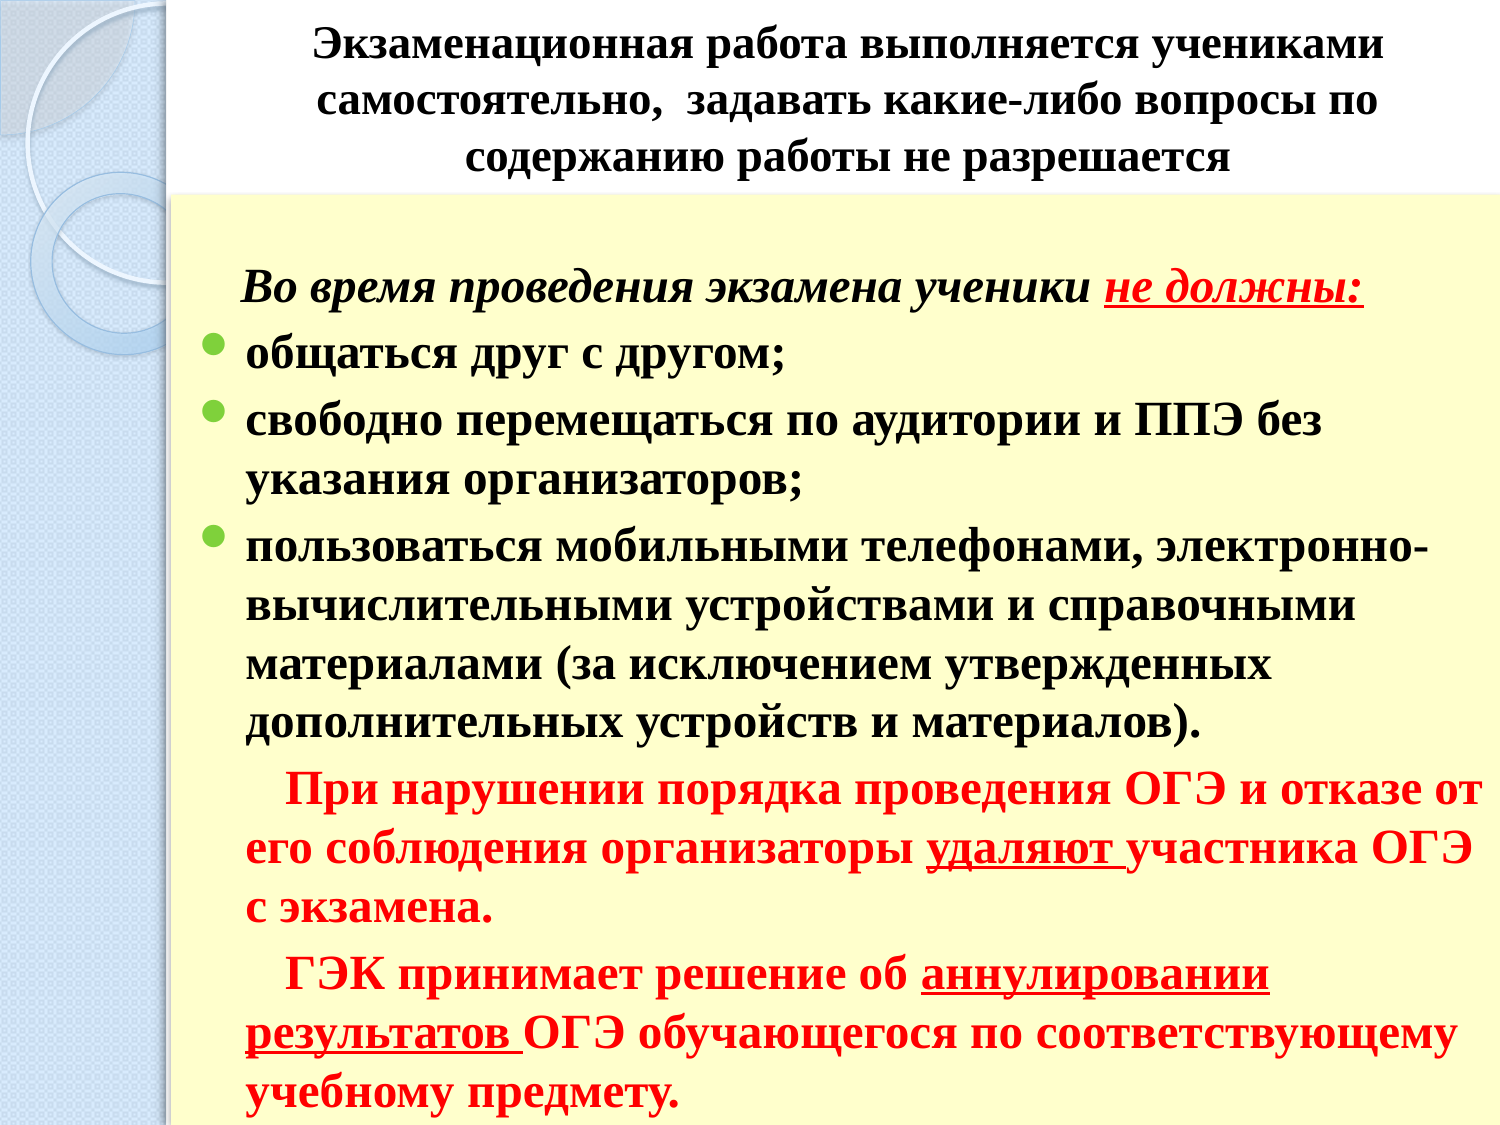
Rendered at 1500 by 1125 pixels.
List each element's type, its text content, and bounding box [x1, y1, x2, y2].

title Экзаменационная работа выполняется учениками самостоятельно, задавать какие-либо вопросы по содержанию работы не разрешается [194, 2, 1500, 190]
text_box Во время проведения экзамена ученики не должны: общаться друг с другом; свободно перемещаться по аудитории и ППЭ без указания организаторов; пользоваться мобильными телефонами, электронно-вычислительными устройствами и справочными материалами (за исключением утвержденных дополнительных устройств и материалов). При нарушении порядка проведения ОГЭ и отказе от его соблюдения организаторы удаляют участника ОГЭ с экзамена. ГЭК принимает решение об аннулировании результатов ОГЭ обучающегося по соответствующему учебному предмету. [171, 194, 1500, 1125]
